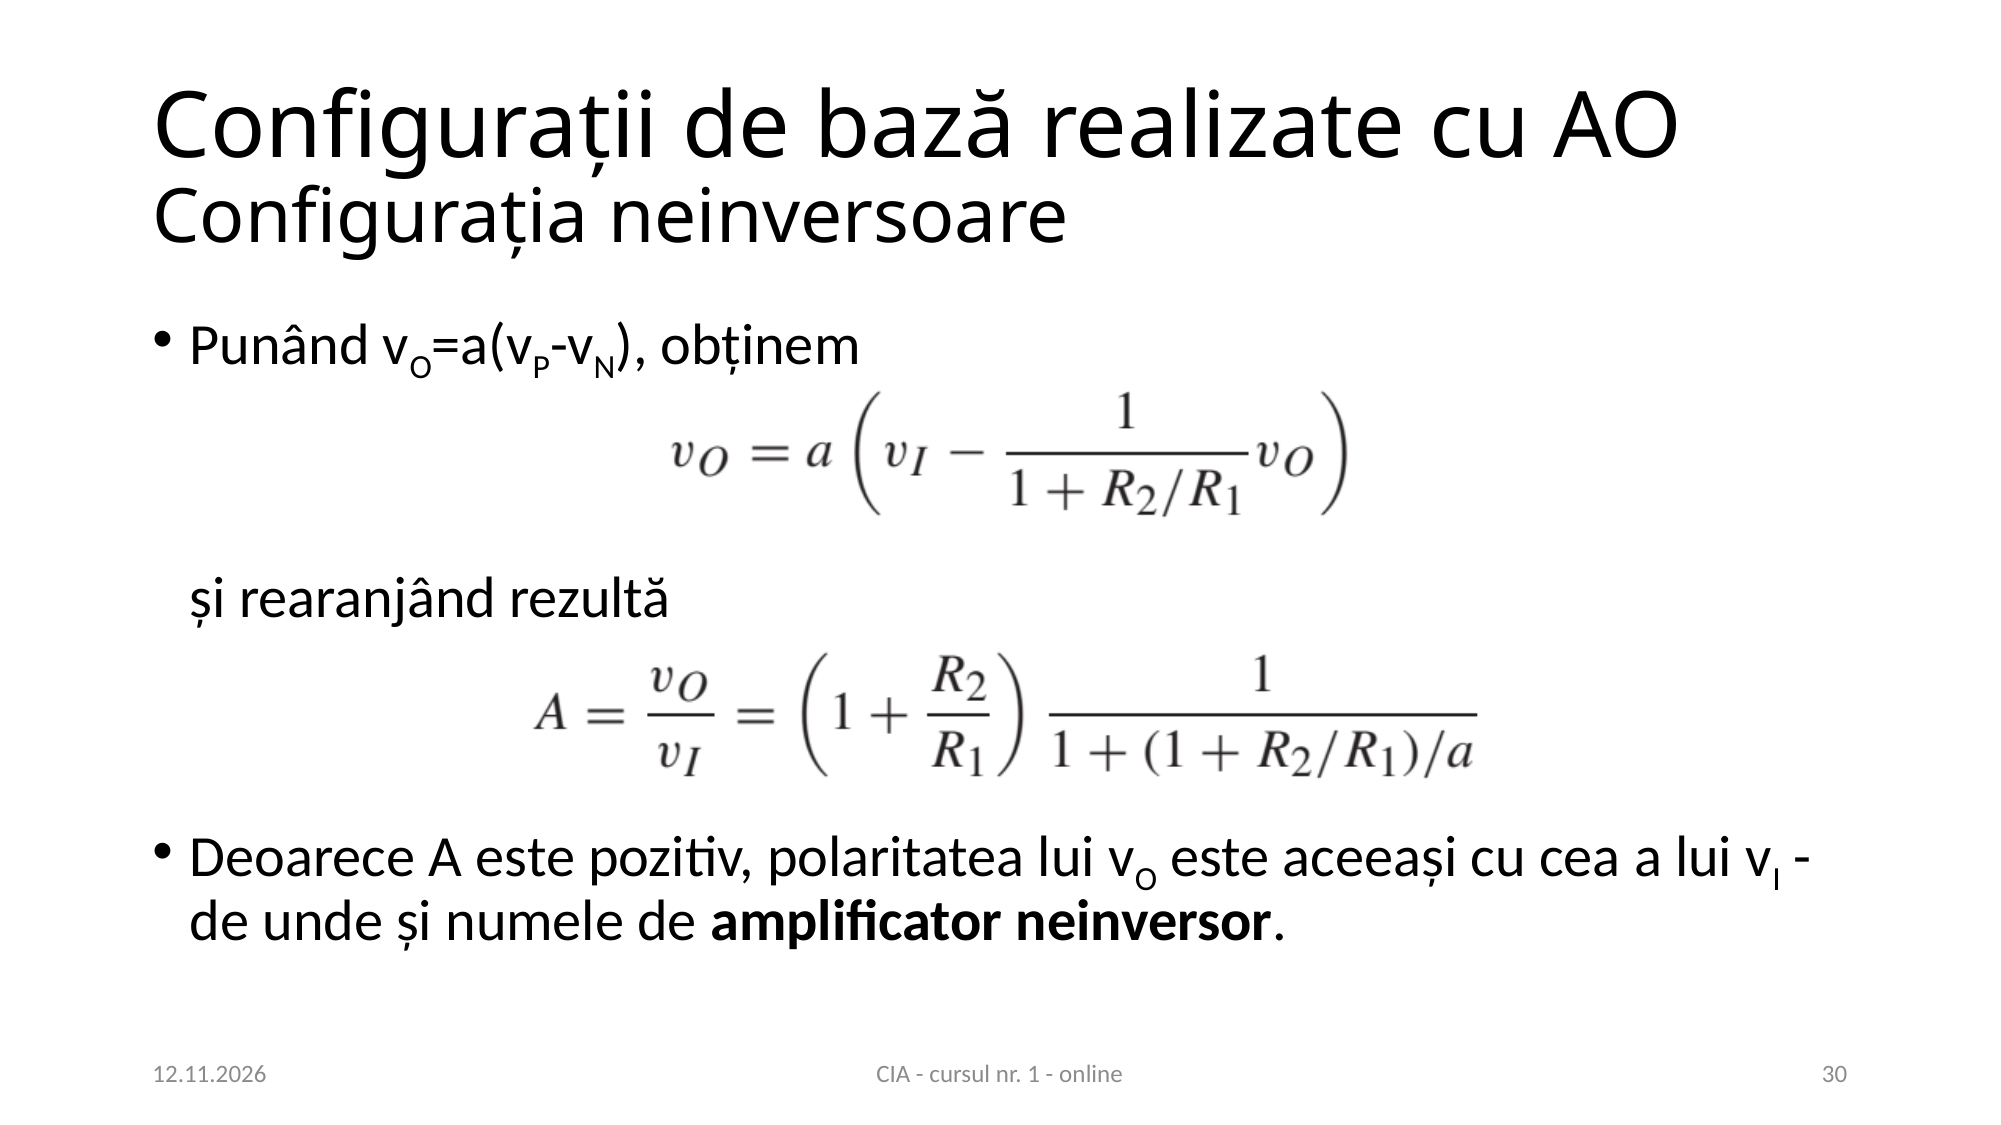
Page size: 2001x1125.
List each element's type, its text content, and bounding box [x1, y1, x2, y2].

title Configurații de bază realizate cu AO Configurația neinversoare [137, 59, 1863, 278]
slide_number 30 [1412, 1042, 1863, 1103]
list Punând vO=a(vP-vN), obținem și rearanjând rezultă Deoarece A este pozitiv, polaritatea lui vO este aceeași cu cea a lui vI - de unde și numele de amplificator neinversor. [137, 299, 1863, 1014]
footer CIA - cursul nr. 1 - online [662, 1042, 1338, 1103]
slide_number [137, 1042, 588, 1103]
picture [662, 383, 1349, 523]
picture [521, 638, 1490, 789]
